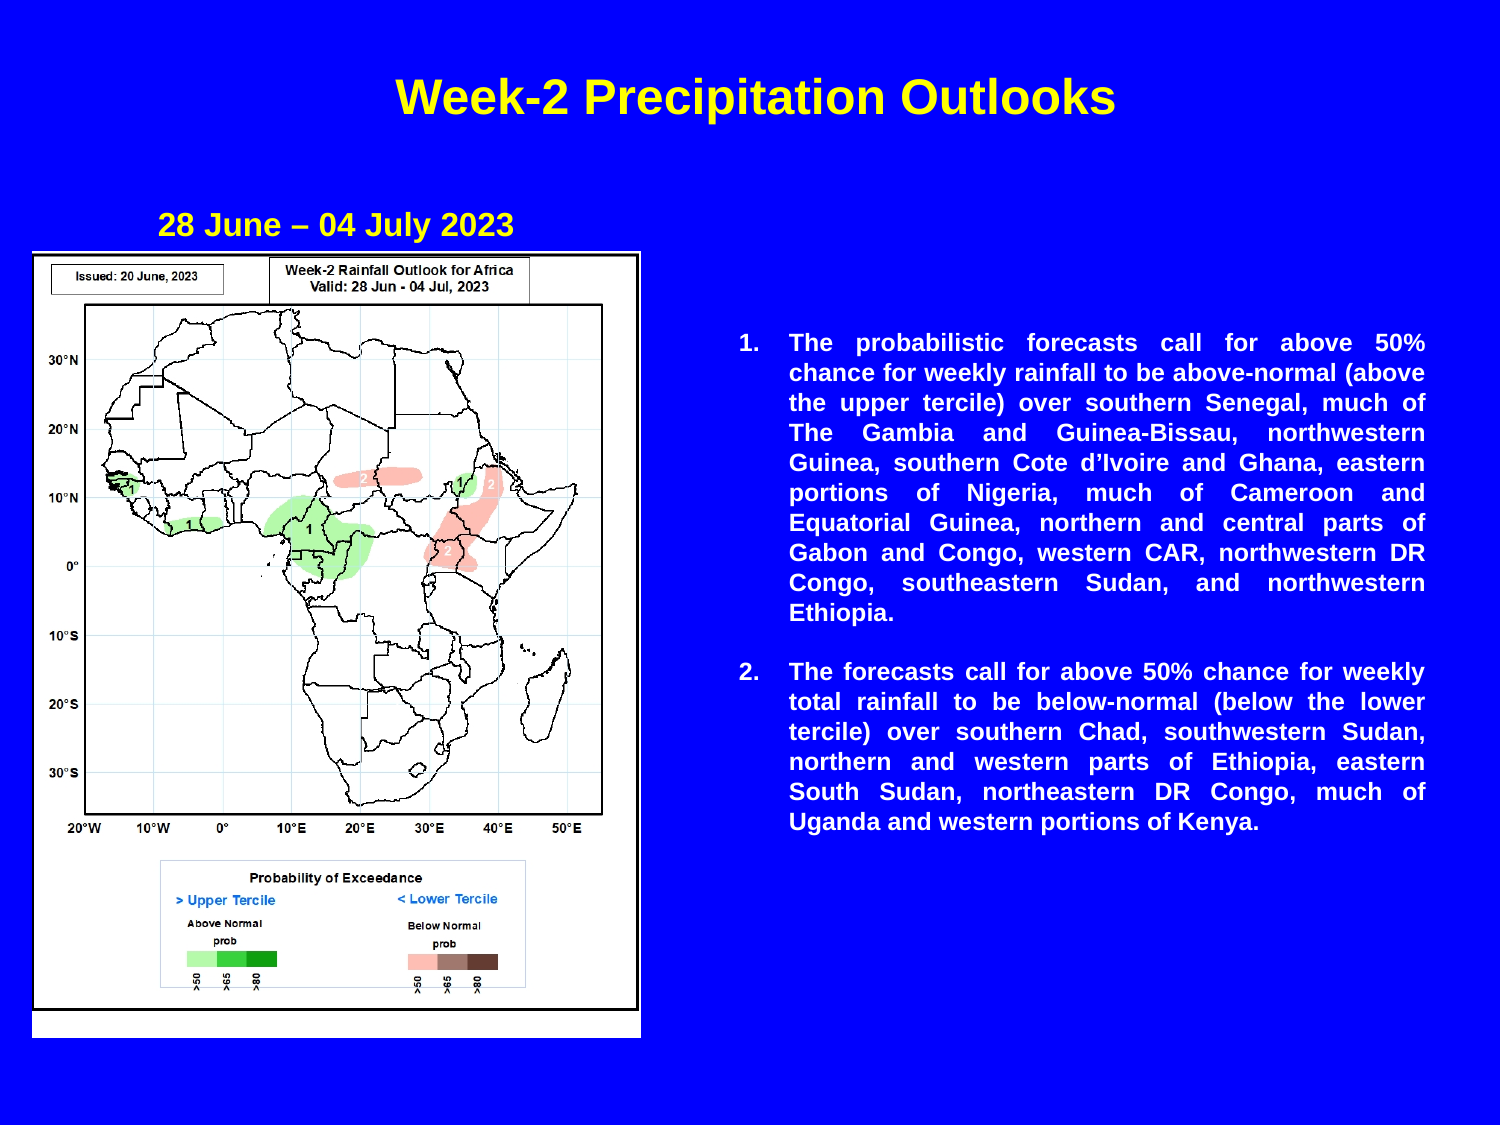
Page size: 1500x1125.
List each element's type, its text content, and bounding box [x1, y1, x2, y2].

text_box 28 June – 04 July 2023 [55, 195, 618, 249]
text_box Week-2 Precipitation Outlooks [124, 49, 1388, 200]
text_box The probabilistic forecasts call for above 50% chance for weekly rainfall to be above-normal (above the upper tercile) over southern Senegal, much of The Gambia and Guinea-Bissau, northwestern Guinea, southern Cote d’Ivoire and Ghana, eastern portions of Nigeria, much of Cameroon and Equatorial Guinea, northern and central parts of Gabon and Congo, western CAR, northwestern DR Congo, southeastern Sudan, and northwestern Ethiopia. The forecasts call for above 50% chance for weekly total rainfall to be below-normal (below the lower tercile) over southern Chad, southwestern Sudan, northern and western parts of Ethiopia, eastern South Sudan, northeastern DR Congo, much of Uganda and western portions of Kenya. [698, 289, 1442, 938]
picture [32, 251, 641, 1039]
